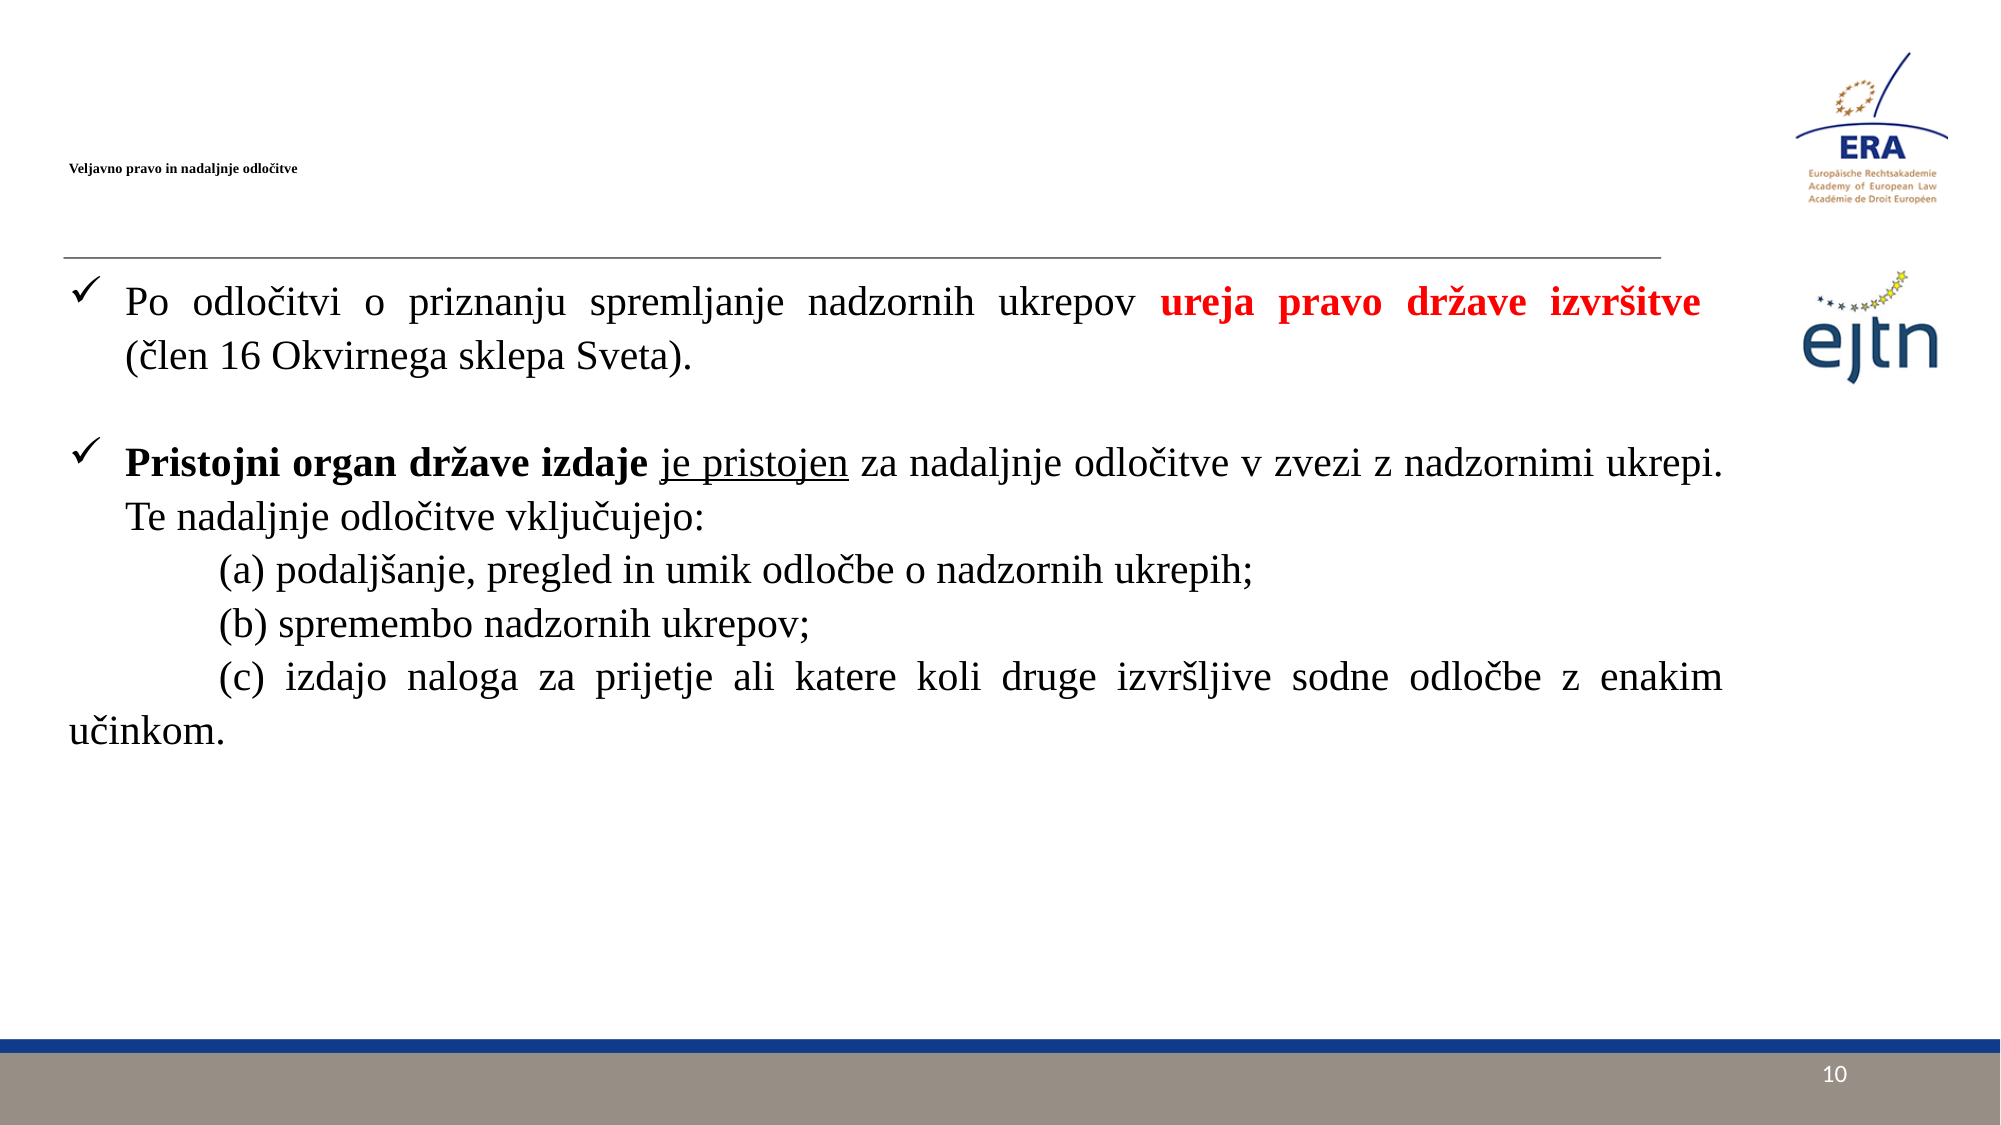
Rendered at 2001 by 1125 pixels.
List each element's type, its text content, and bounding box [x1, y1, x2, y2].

slide_number 10 [1412, 1042, 1863, 1103]
picture [0, 0, 2001, 1125]
list Po odločitvi o priznanju spremljanje nadzornih ukrepov ureja pravo države izvršitve (člen 16 Okvirnega sklepa Sveta). Pristojni organ države izdaje je pristojen za nadaljnje odločitve v zvezi z nadzornimi ukrepi. Te nadaljnje odločitve vključujejo: (a) podaljšanje, pregled in umik odločbe o nadzornih ukrepih; (b) spremembo nadzornih ukrepov; (c) izdajo naloga za prijetje ali katere koli druge izvršljive sodne odločbe z enakim učinkom. [53, 263, 1740, 984]
title Veljavno pravo in nadaljnje odločitve [53, 76, 1843, 264]
